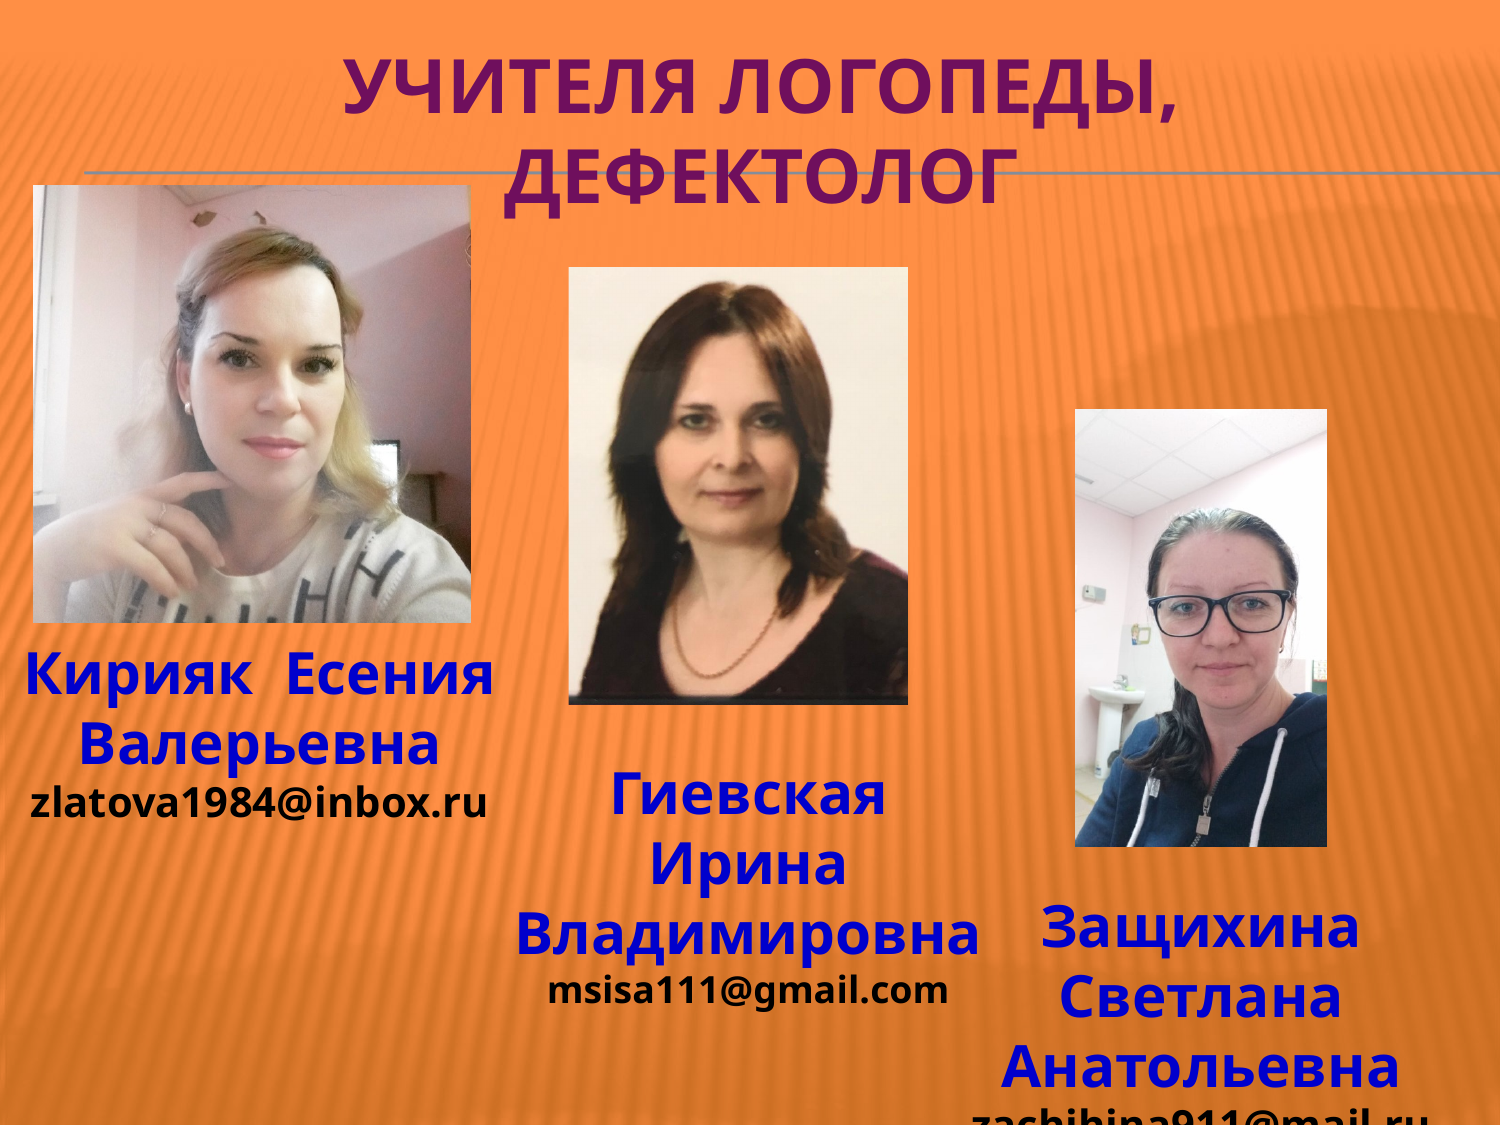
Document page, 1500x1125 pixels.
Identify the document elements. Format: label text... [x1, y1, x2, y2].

text_box Защихина Светлана Анатольевна zachihina911@mail.ru [903, 881, 1499, 1125]
picture [32, 185, 471, 624]
picture [568, 266, 909, 706]
text_box Гиевская Ирина Владимировна msisa111@gmail.com [490, 748, 1007, 1019]
text_box УЧИТЕЛЯ ЛОГОПЕДЫ, ДЕФЕКТОЛОГ [64, 30, 1459, 226]
picture [1075, 409, 1327, 848]
text_box Кирияк Есения Валерьевна zlatova1984@inbox.ru [0, 628, 520, 834]
